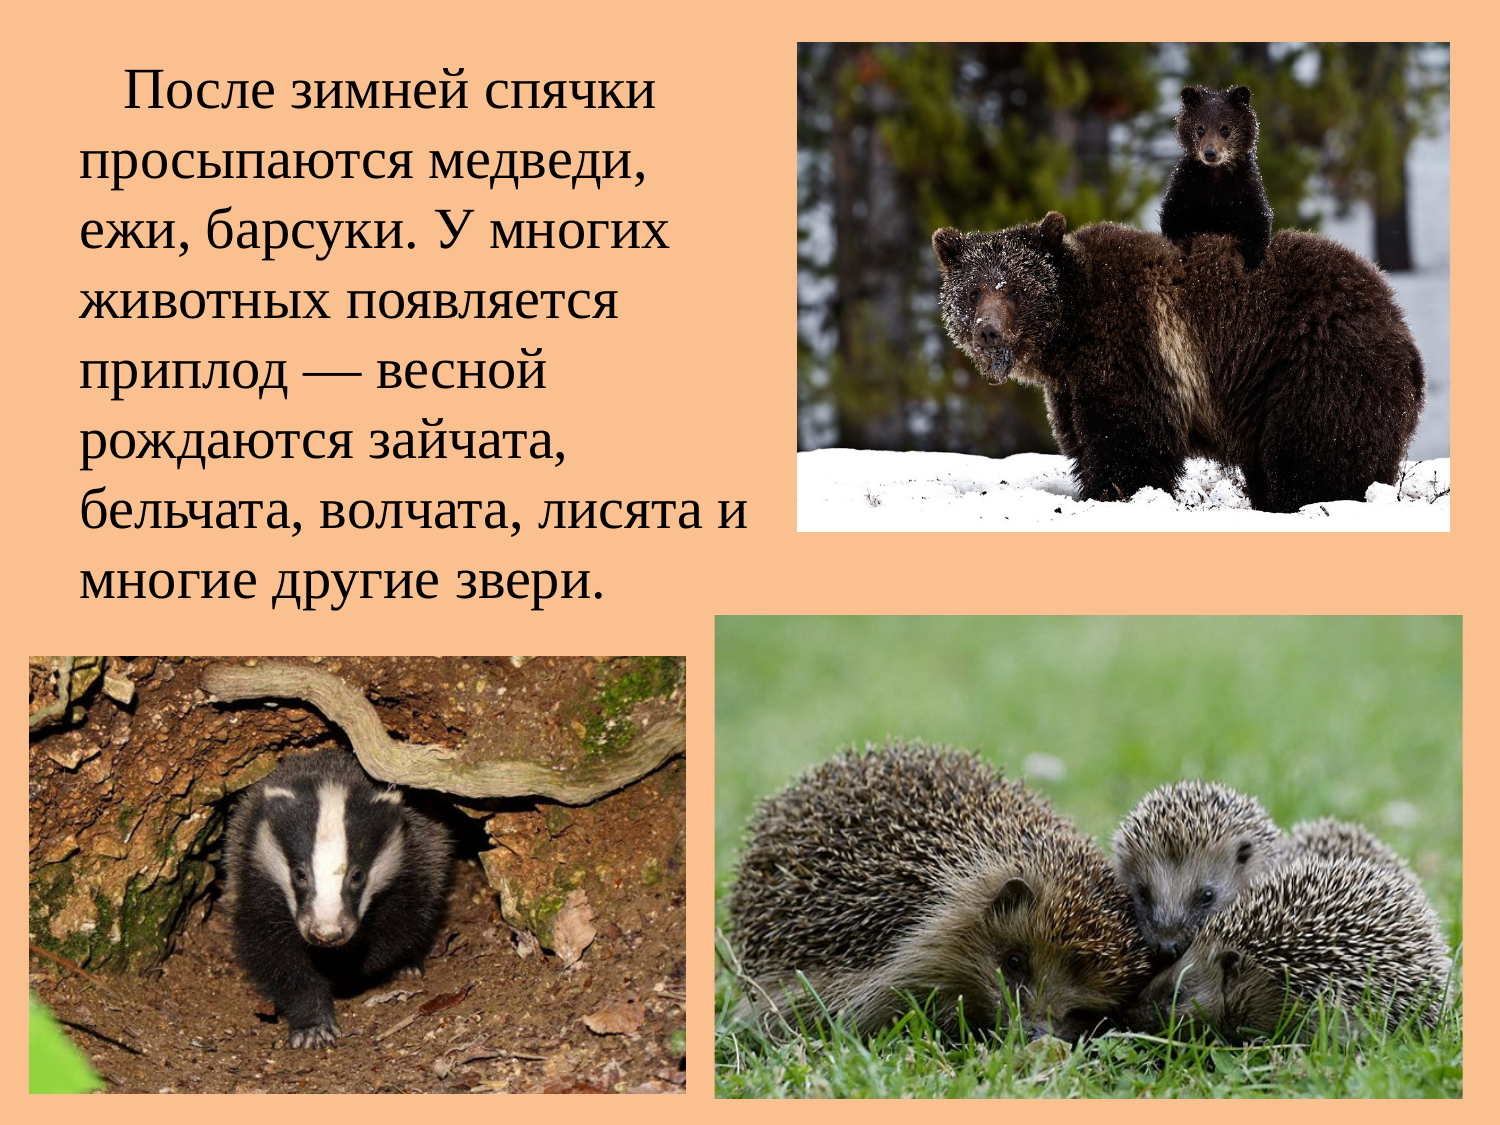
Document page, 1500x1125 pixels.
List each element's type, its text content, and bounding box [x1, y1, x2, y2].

picture [714, 615, 1463, 1099]
picture [29, 656, 686, 1095]
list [796, 42, 1450, 533]
list После зимней спячки просыпаются медведи, ежи, барсуки. У многих животных появляется приплод — весной рождаются зайчата, бельчата, волчата, лисята и многие другие звери. [64, 42, 786, 646]
